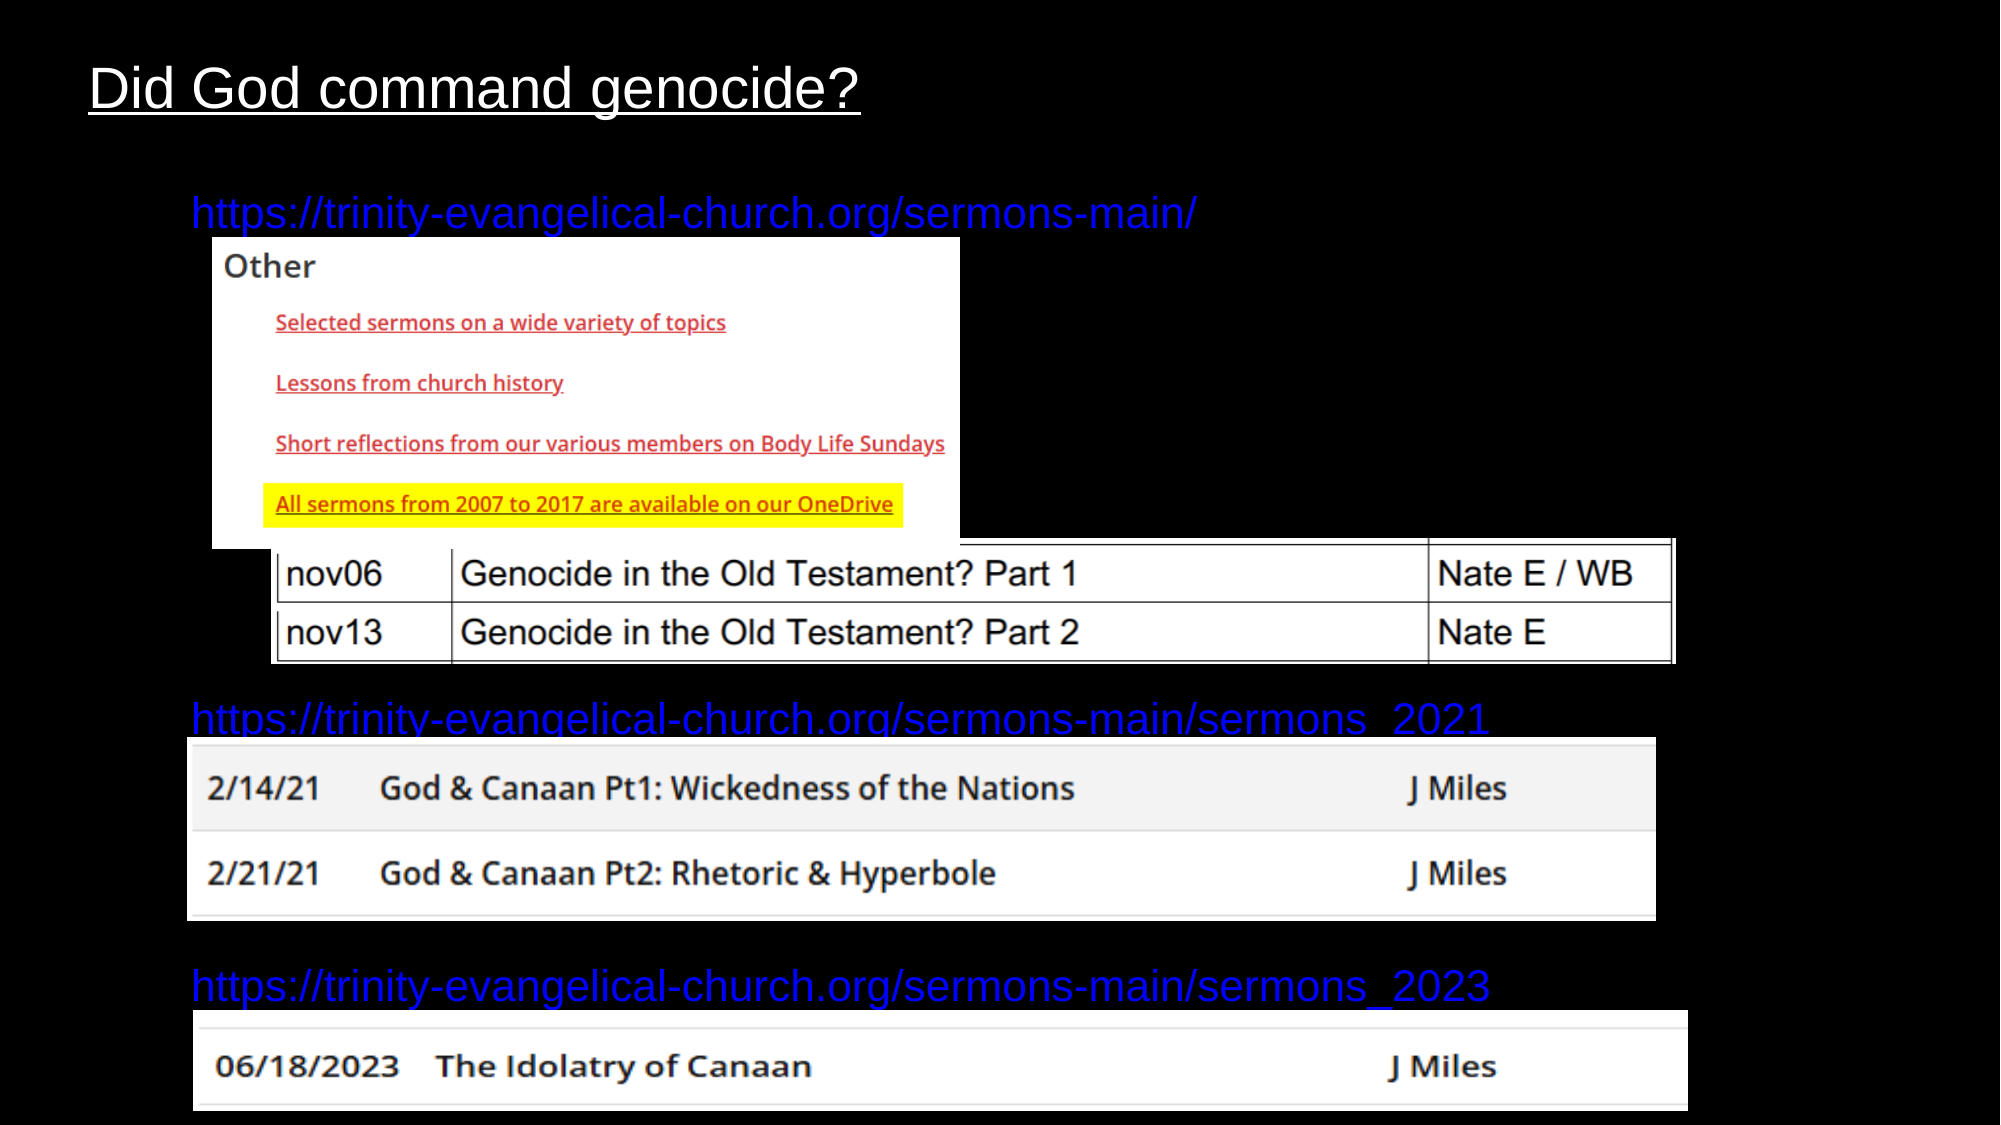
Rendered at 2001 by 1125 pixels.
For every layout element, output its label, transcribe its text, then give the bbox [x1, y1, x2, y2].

title Did God command genocide? [68, 30, 1932, 156]
list https://trinity-evangelical-church.org/sermons-main/ https://trinity-evangelical-church.org/sermons-main/sermons_2021 https://trinity-evangelical-church.org/sermons-main/sermons_2023 [171, 155, 1932, 1097]
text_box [187, 236, 1688, 1111]
